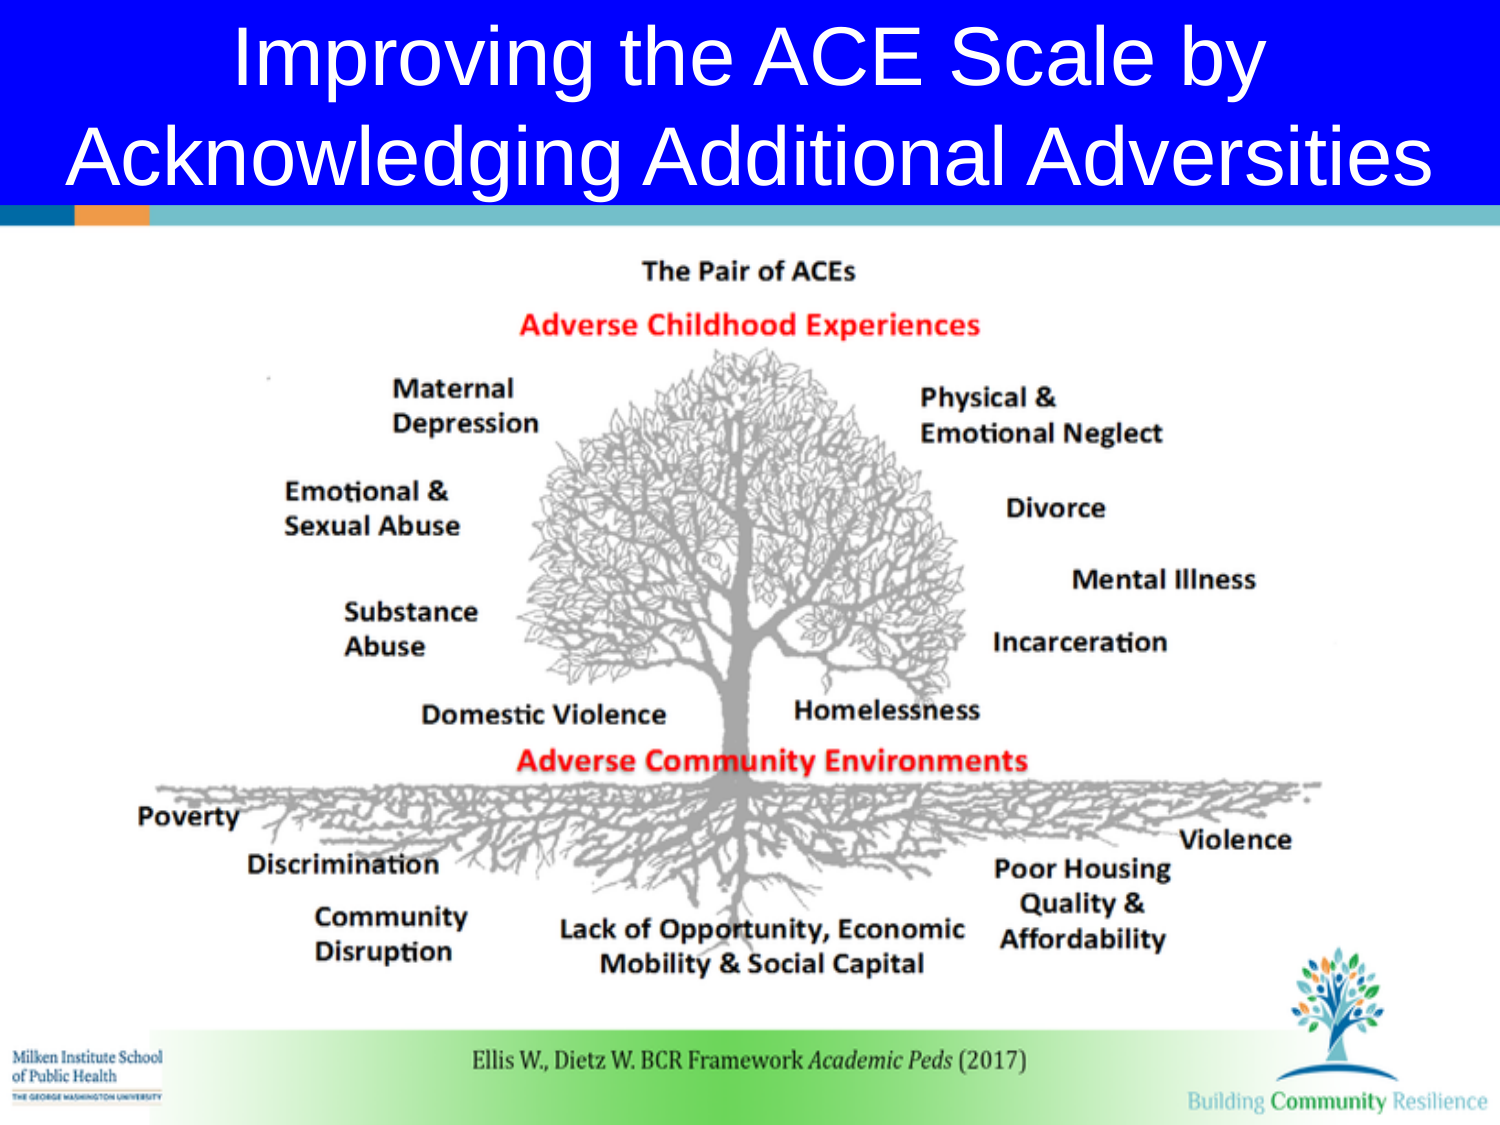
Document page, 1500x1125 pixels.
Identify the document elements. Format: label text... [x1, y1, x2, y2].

text_box Improving the ACE Scale by Acknowledging Additional Adversities [0, 0, 1500, 178]
picture [0, 178, 1500, 1125]
